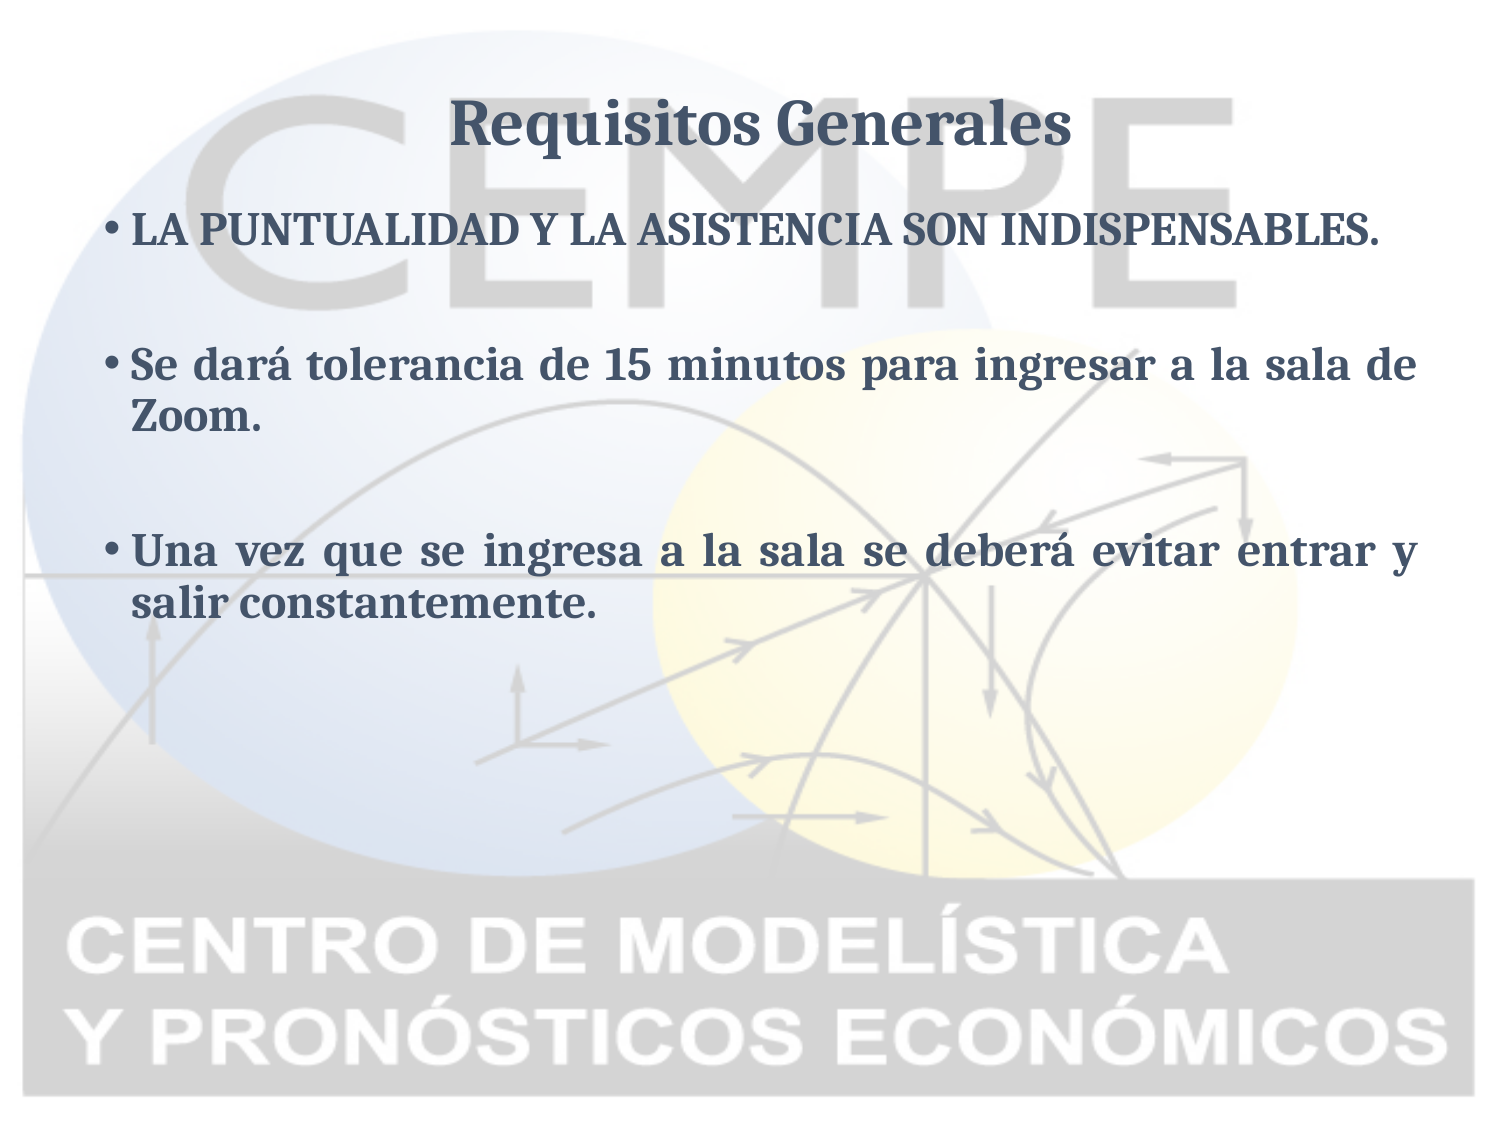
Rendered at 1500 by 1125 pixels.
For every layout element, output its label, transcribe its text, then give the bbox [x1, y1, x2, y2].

list LA PUNTUALIDAD Y LA ASISTENCIA SON INDISPENSABLES. Se dará tolerancia de 15 minutos para ingresar a la sala de Zoom. Una vez que se ingresa a la sala se deberá evitar entrar y salir constantemente. [88, 123, 1436, 998]
title Requisitos Generales [114, 23, 1409, 123]
